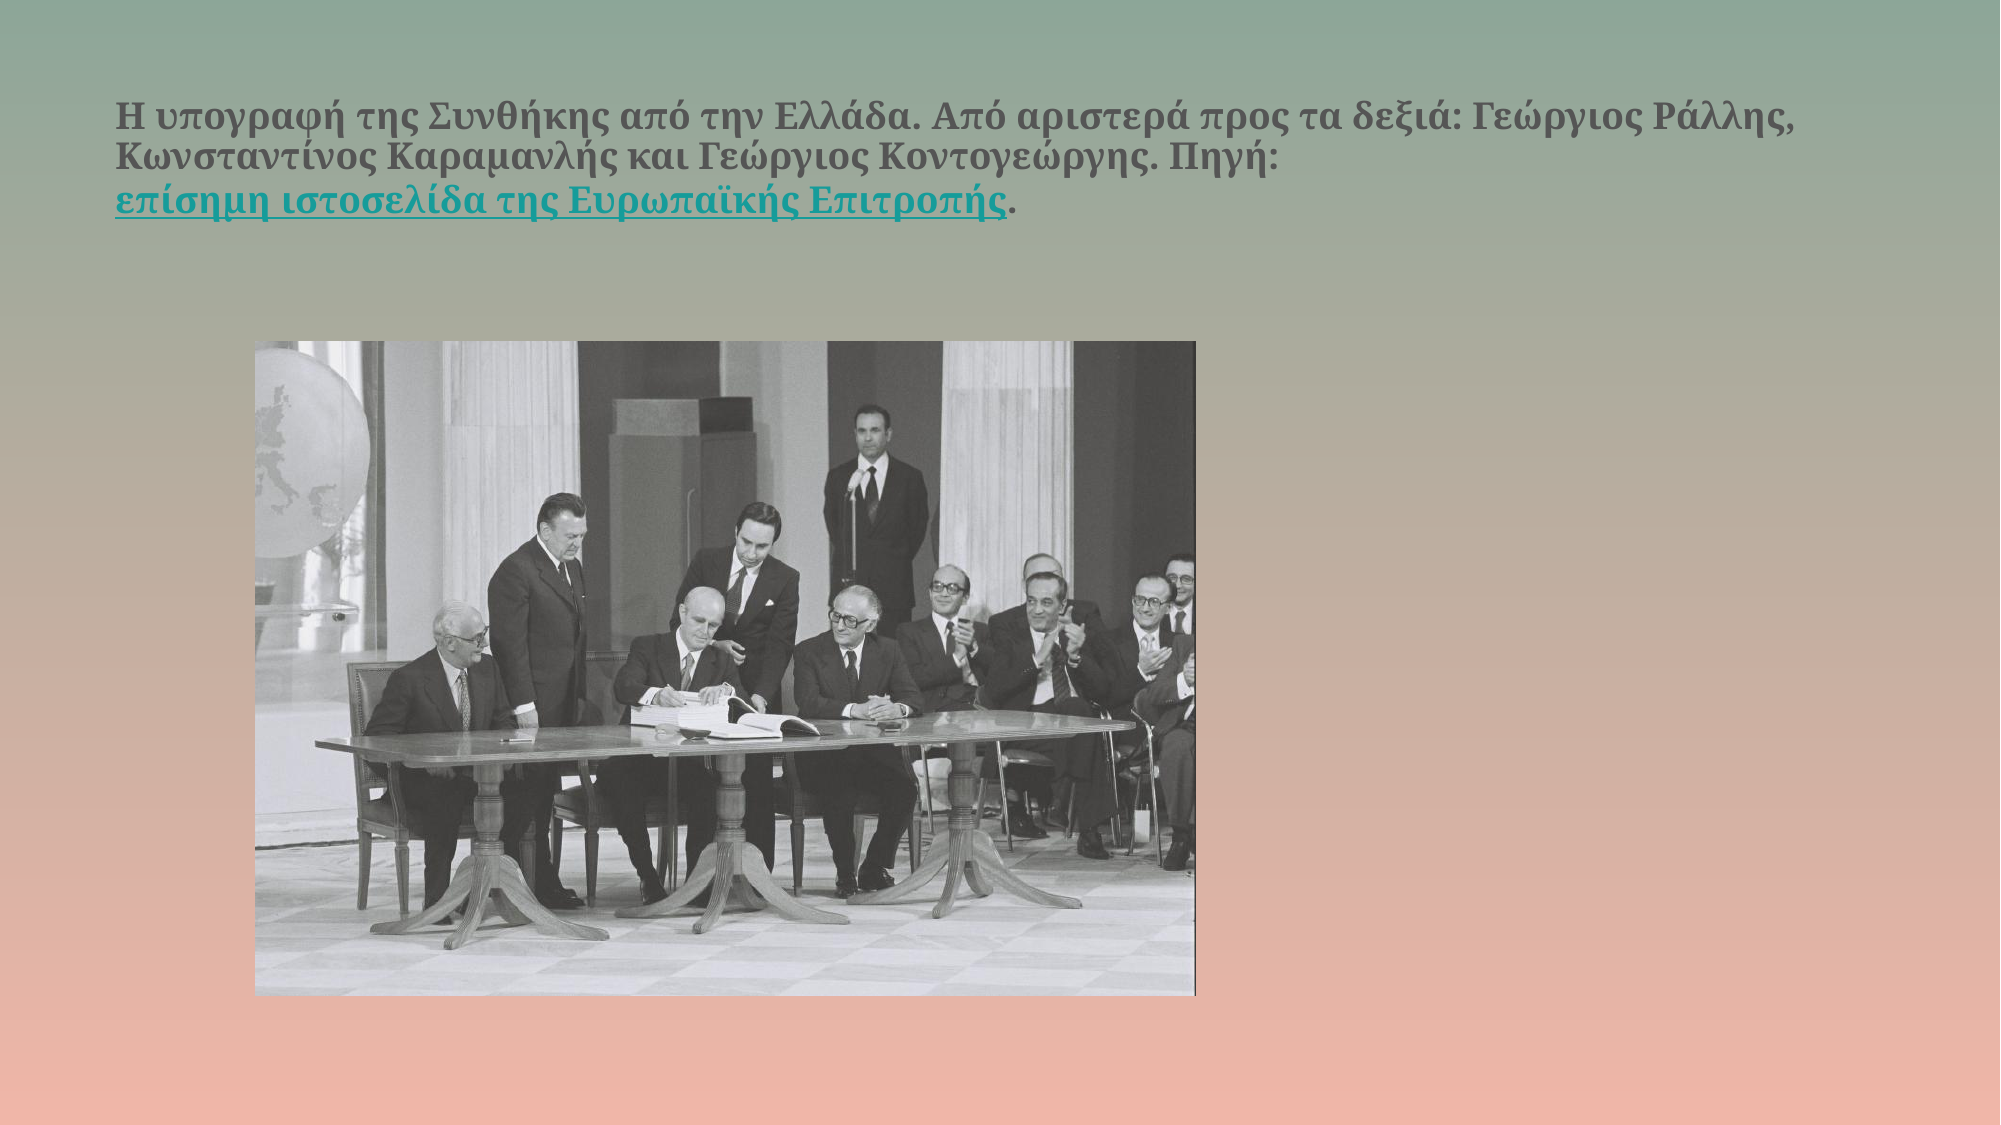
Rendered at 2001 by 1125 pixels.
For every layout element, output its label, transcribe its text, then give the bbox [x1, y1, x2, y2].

picture [255, 341, 1196, 996]
title Η υπογραφή της Συνθήκης από την Ελλάδα. Από αριστερά προς τα δεξιά: Γεώργιος Ράλλης, Κωνσταντίνος Καραμανλής και Γεώργιος Κοντογεώργης. Πηγή: επίσημη ιστοσελίδα της Ευρωπαϊκής Επιτροπής. [100, 90, 1849, 276]
